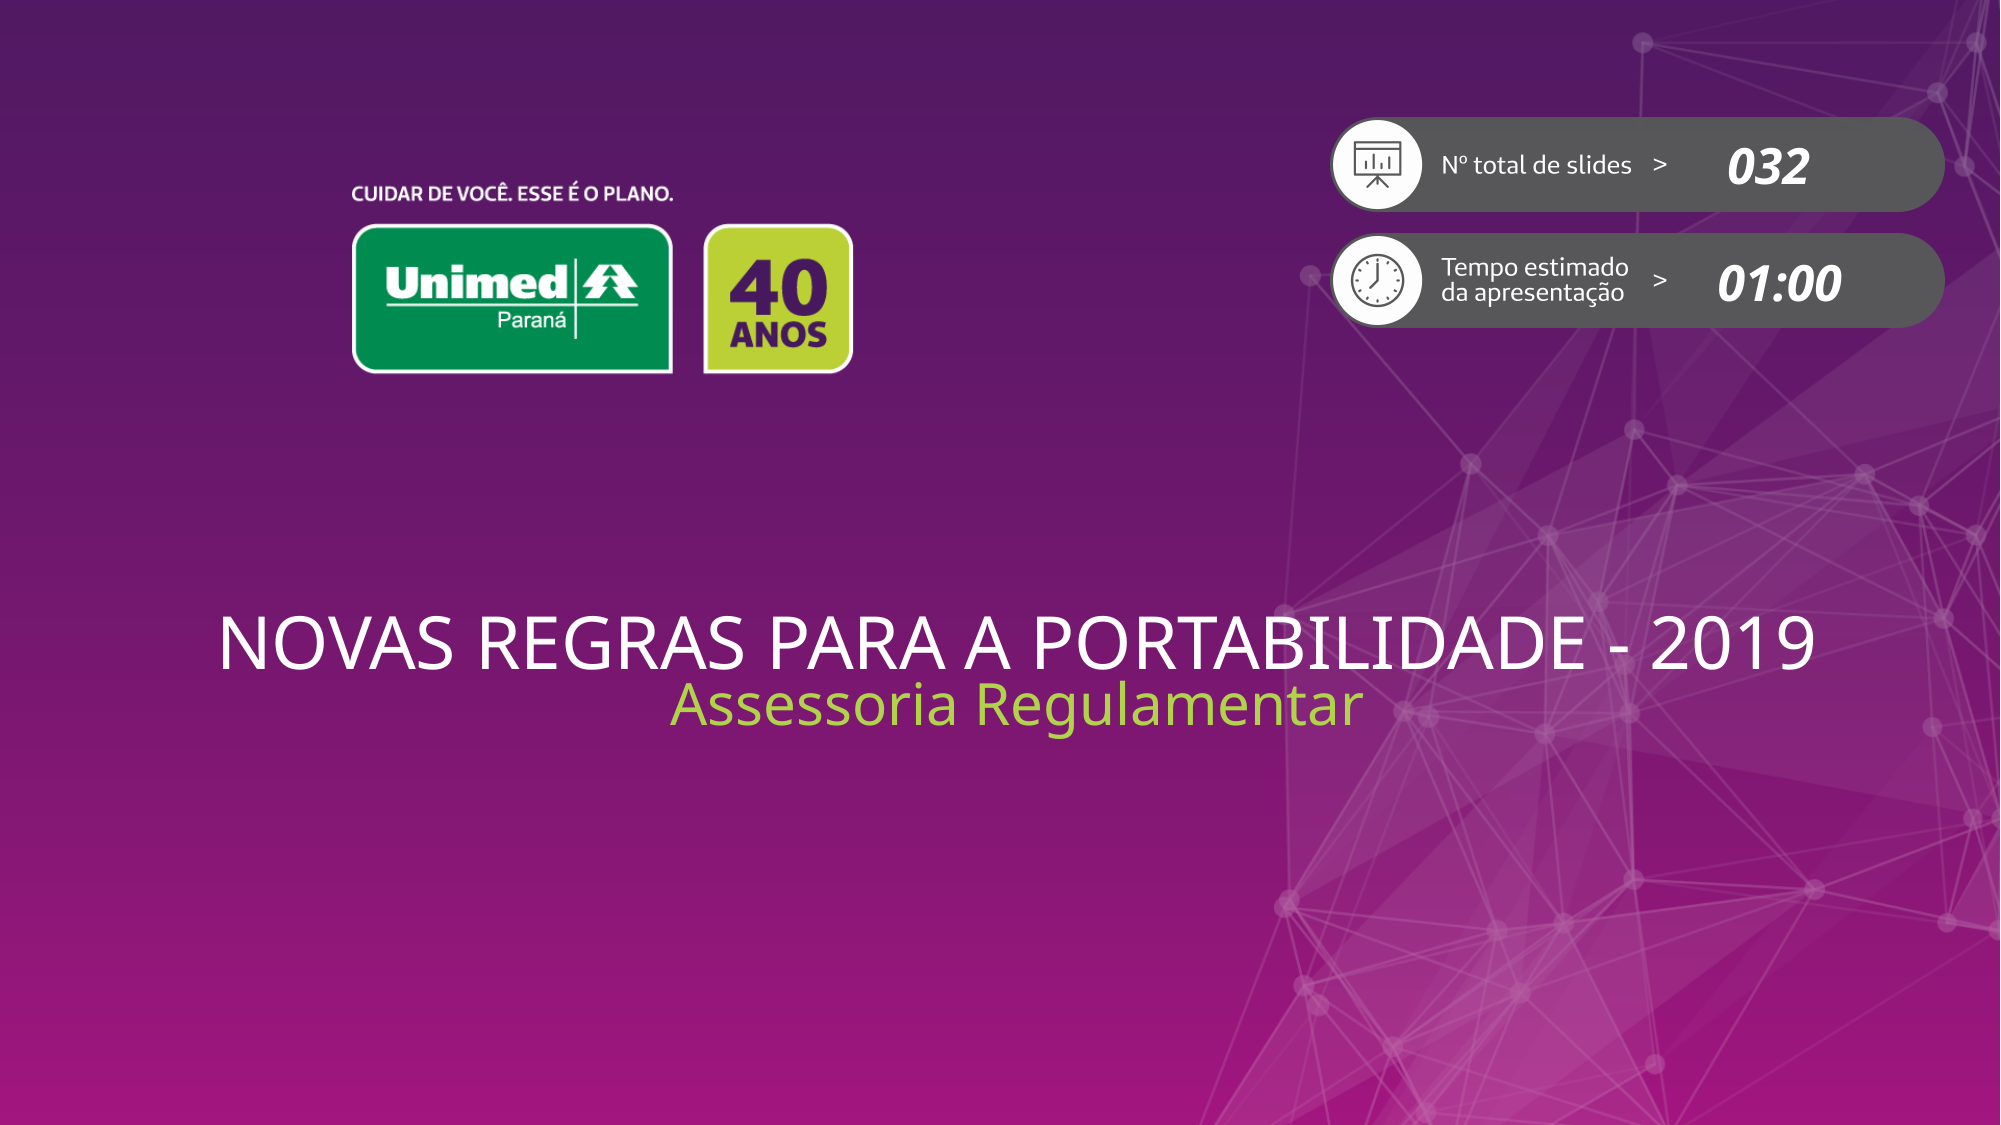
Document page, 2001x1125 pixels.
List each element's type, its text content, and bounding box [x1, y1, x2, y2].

subtitle Assessoria Regulamentar [583, 667, 1451, 812]
picture [0, 0, 2000, 1125]
title NOVAS REGRAS PARA A PORTABILIDADE - 2019 [191, 528, 1843, 692]
text_box 032 [1694, 126, 1843, 202]
text_box 01:00 [1682, 243, 1878, 319]
